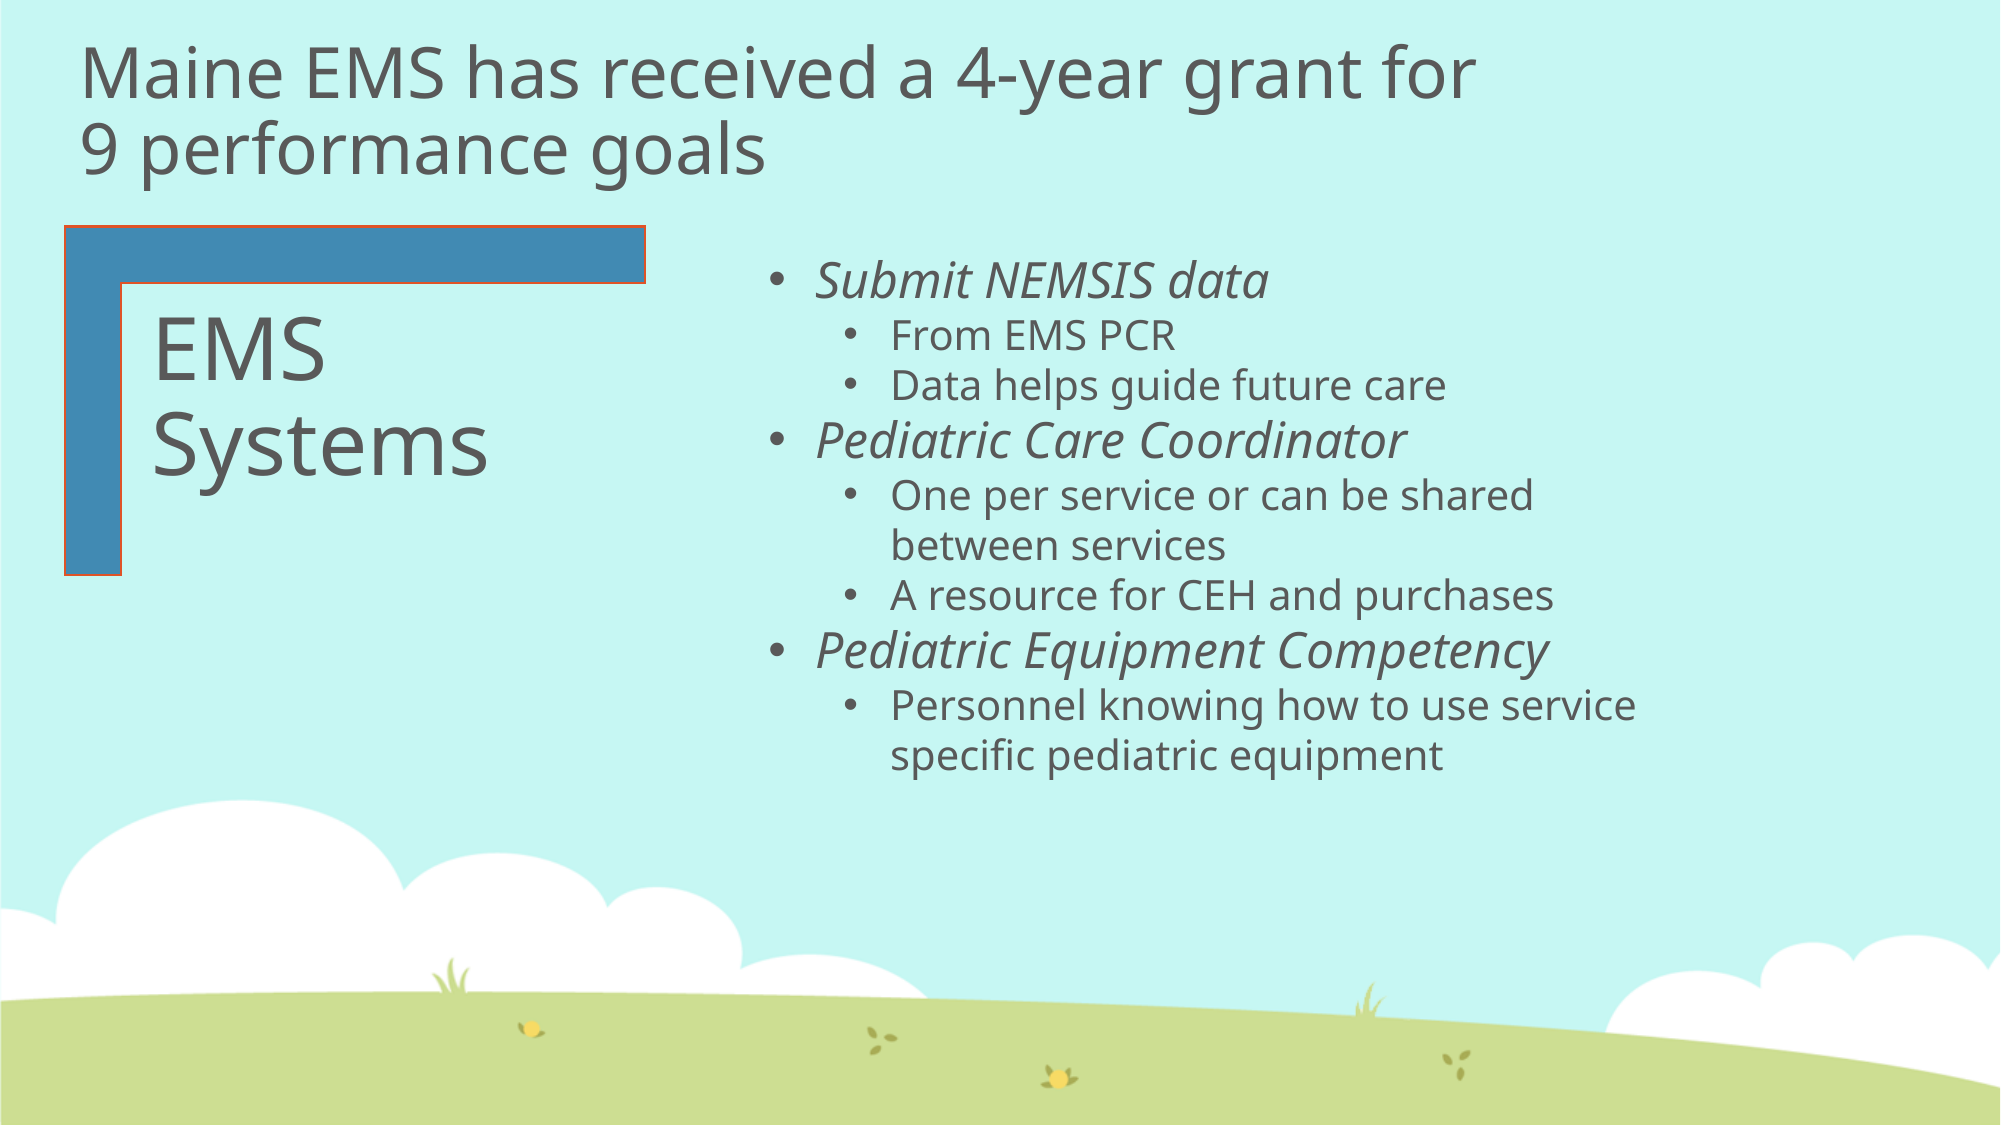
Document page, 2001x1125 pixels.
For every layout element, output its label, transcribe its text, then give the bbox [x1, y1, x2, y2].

picture [0, 0, 2001, 1125]
text_box Submit NEMSIS data From EMS PCR Data helps guide future care Pediatric Care Coordinator One per service or can be shared between services A resource for CEH and purchases Pediatric Equipment Competency Personnel knowing how to use service specific pediatric equipment [1603, 241, 1709, 847]
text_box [64, 187, 1603, 863]
text_box Maine EMS has received a 4-year grant for 9 performance goals [64, 29, 1887, 227]
